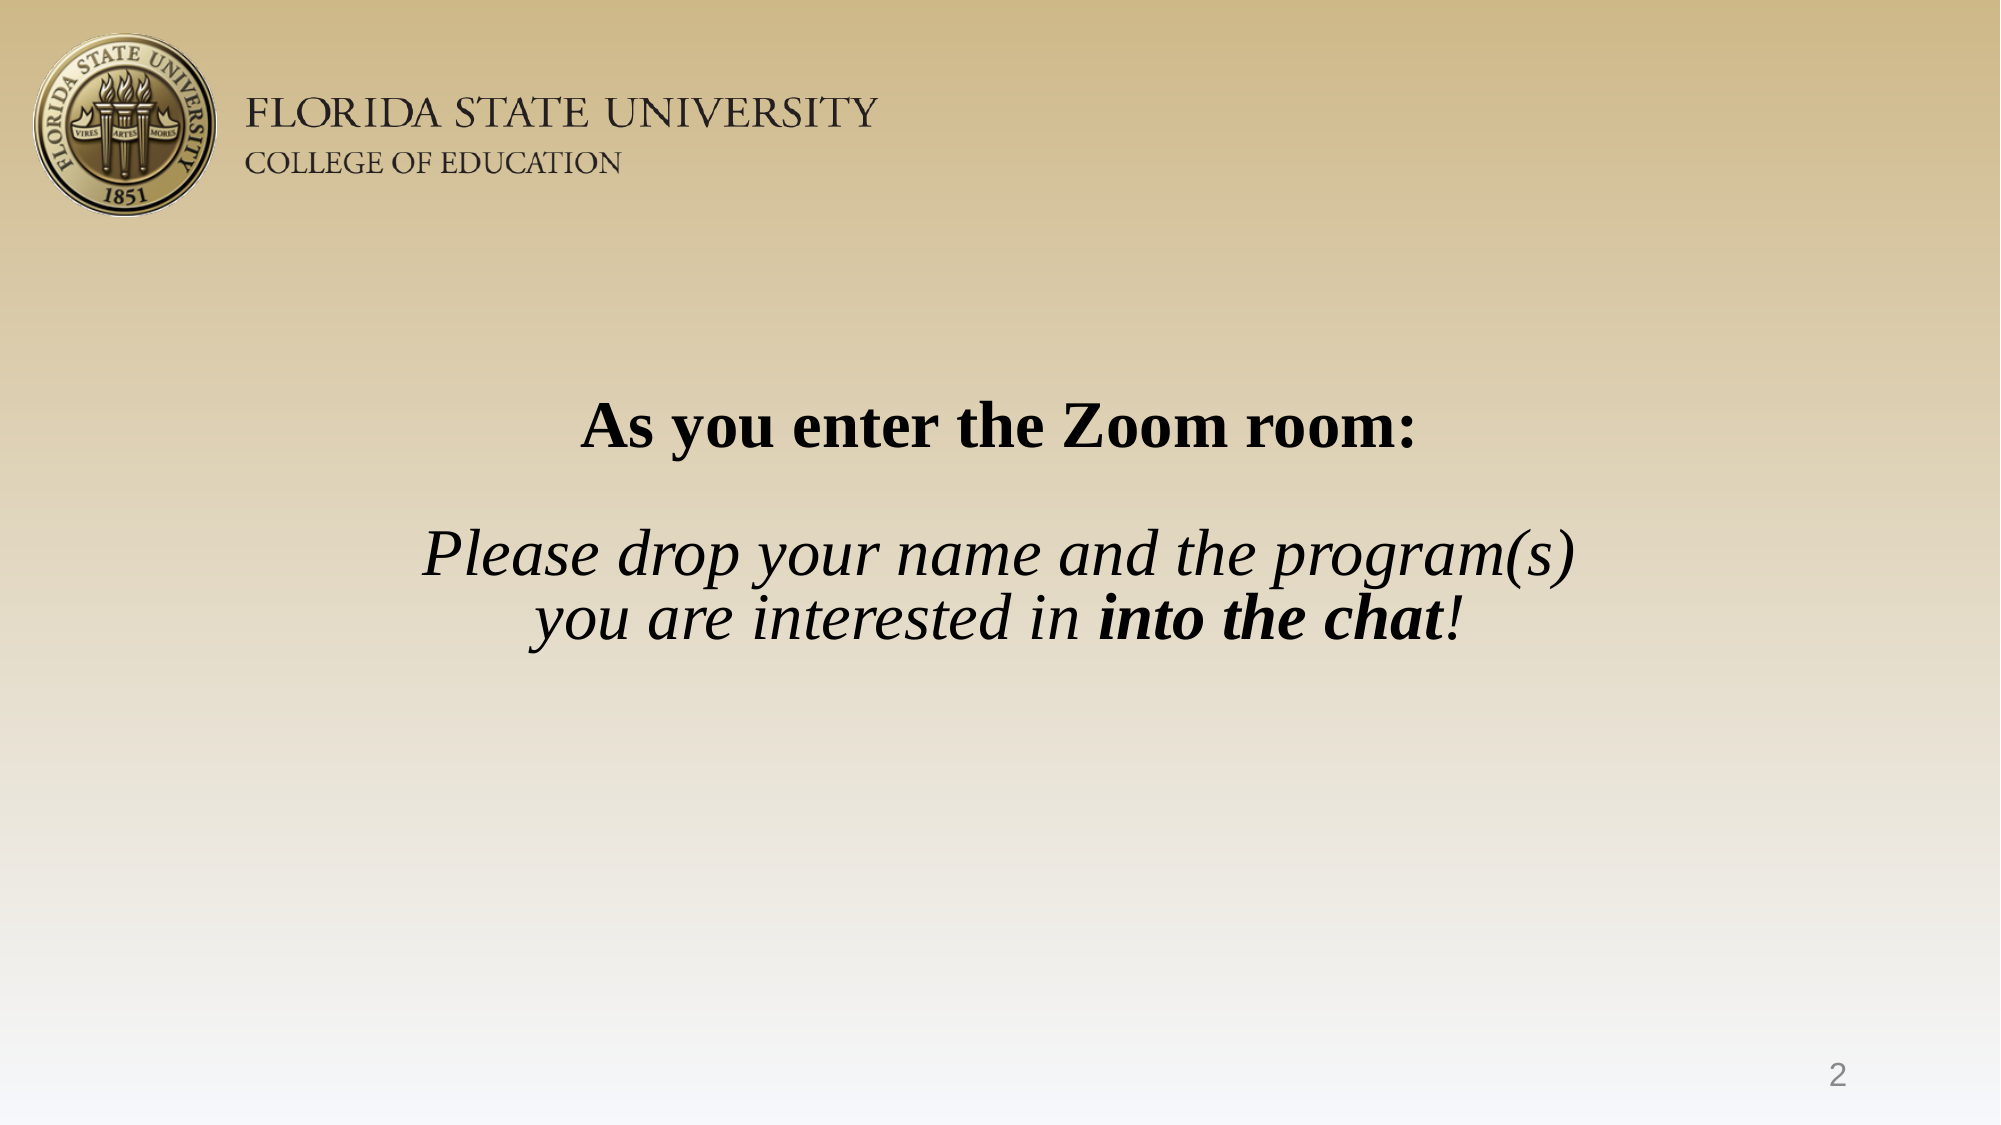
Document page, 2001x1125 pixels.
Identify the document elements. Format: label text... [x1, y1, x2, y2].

slide_number 2 [1412, 1042, 1863, 1103]
text_box As you enter the Zoom room: Please drop your name and the program(s) you are interested in into the chat! [367, 352, 1633, 704]
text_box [33, 33, 879, 221]
